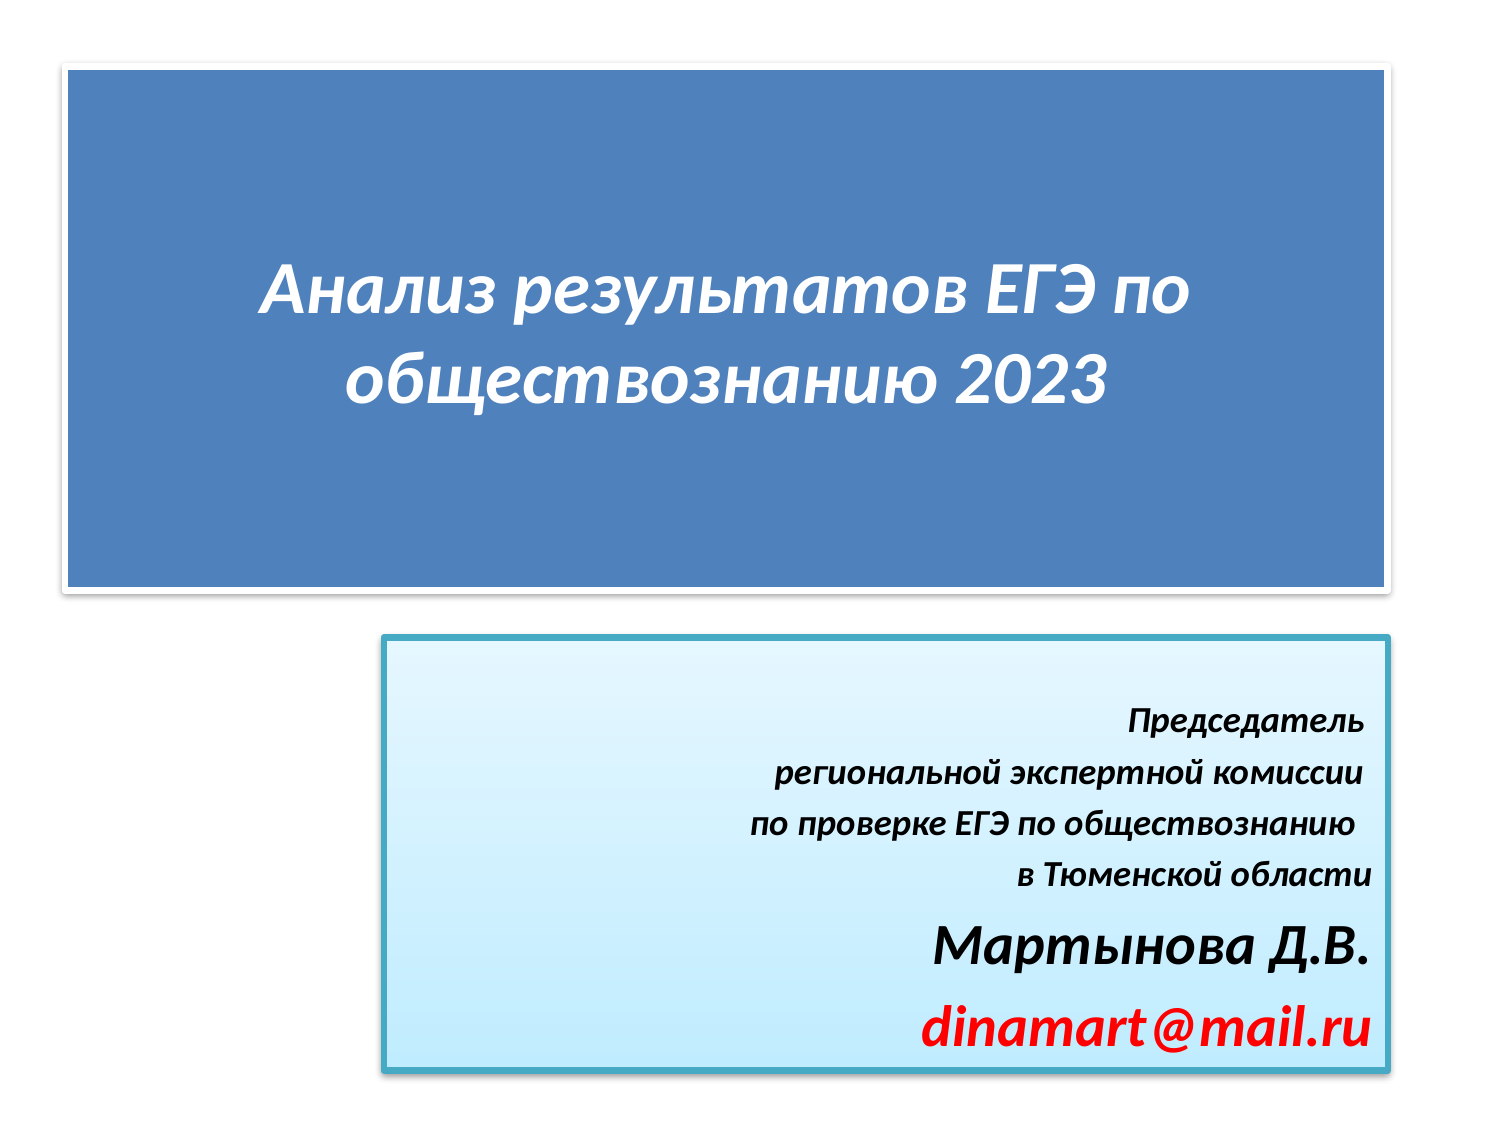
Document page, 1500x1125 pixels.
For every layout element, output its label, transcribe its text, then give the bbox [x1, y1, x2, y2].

subtitle Председатель региональной экспертной комиссии по проверке ЕГЭ по обществознанию в Тюменской области Мартынова Д.В. dinamart@mail.ru [383, 637, 1389, 1071]
title Анализ результатов ЕГЭ по обществознанию 2023 [62, 63, 1391, 594]
